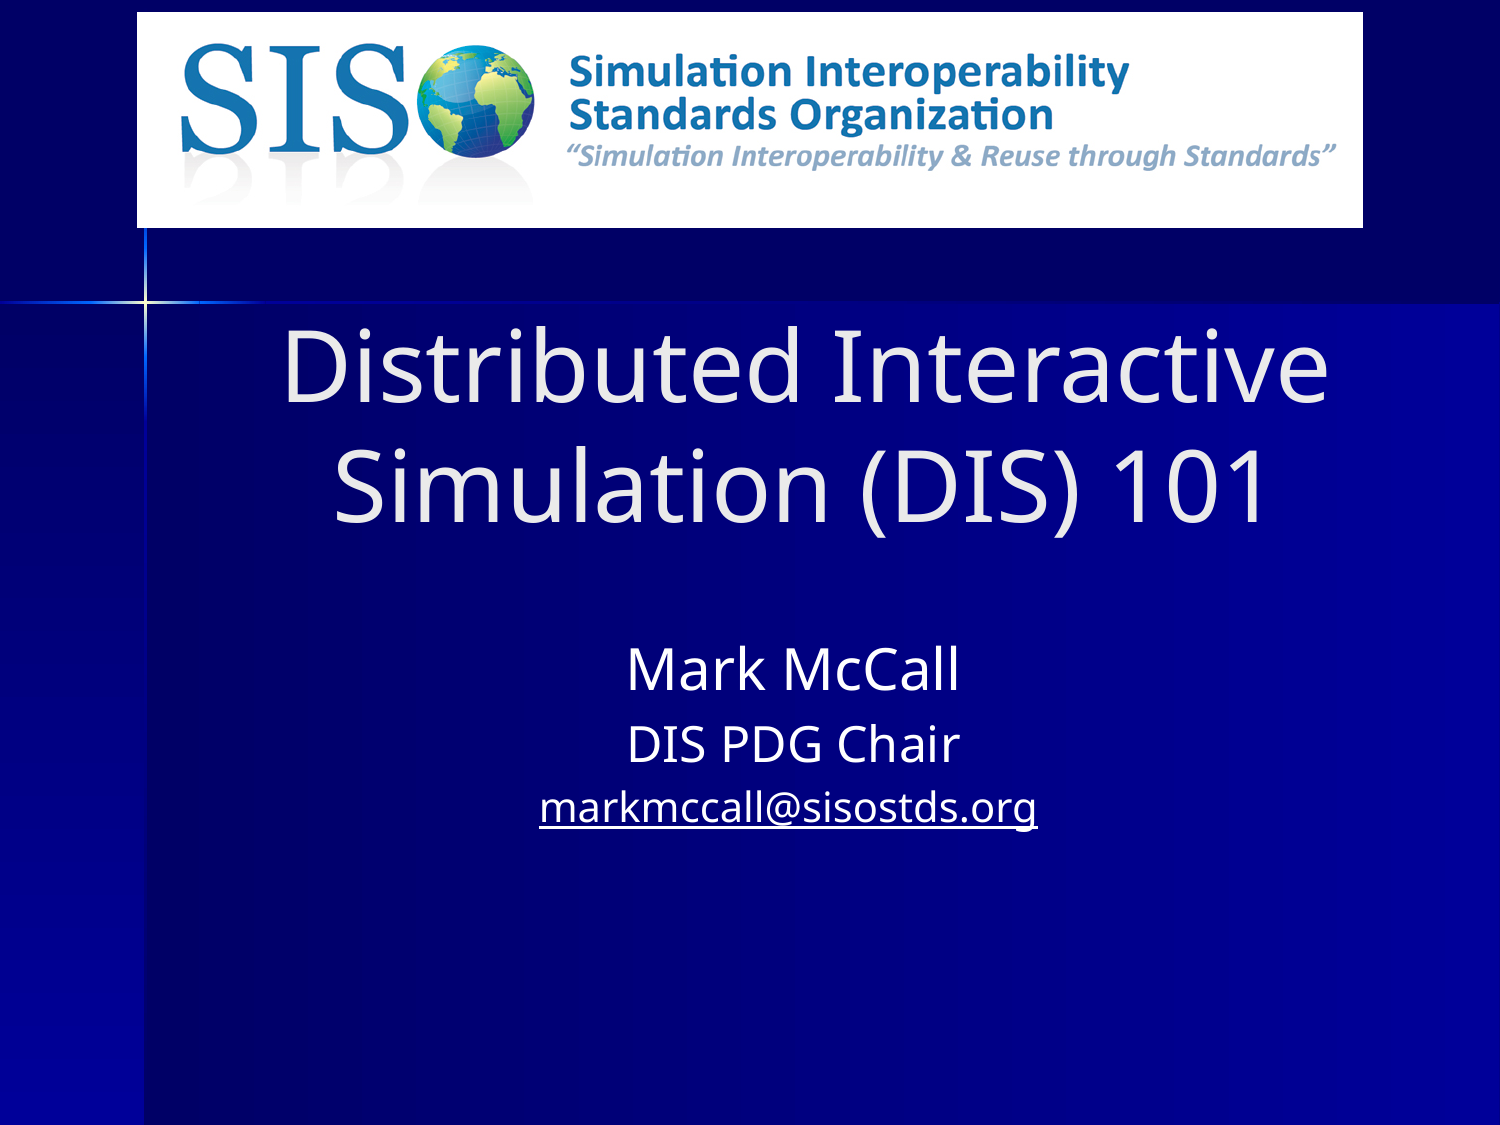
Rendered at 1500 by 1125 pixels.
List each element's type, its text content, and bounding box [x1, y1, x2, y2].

subtitle Mark McCall DIS PDG Chair markmccall@sisostds.org [237, 624, 1351, 1125]
title Distributed Interactive Simulation (DIS) 101 [174, 274, 1438, 551]
picture [137, 12, 1363, 228]
